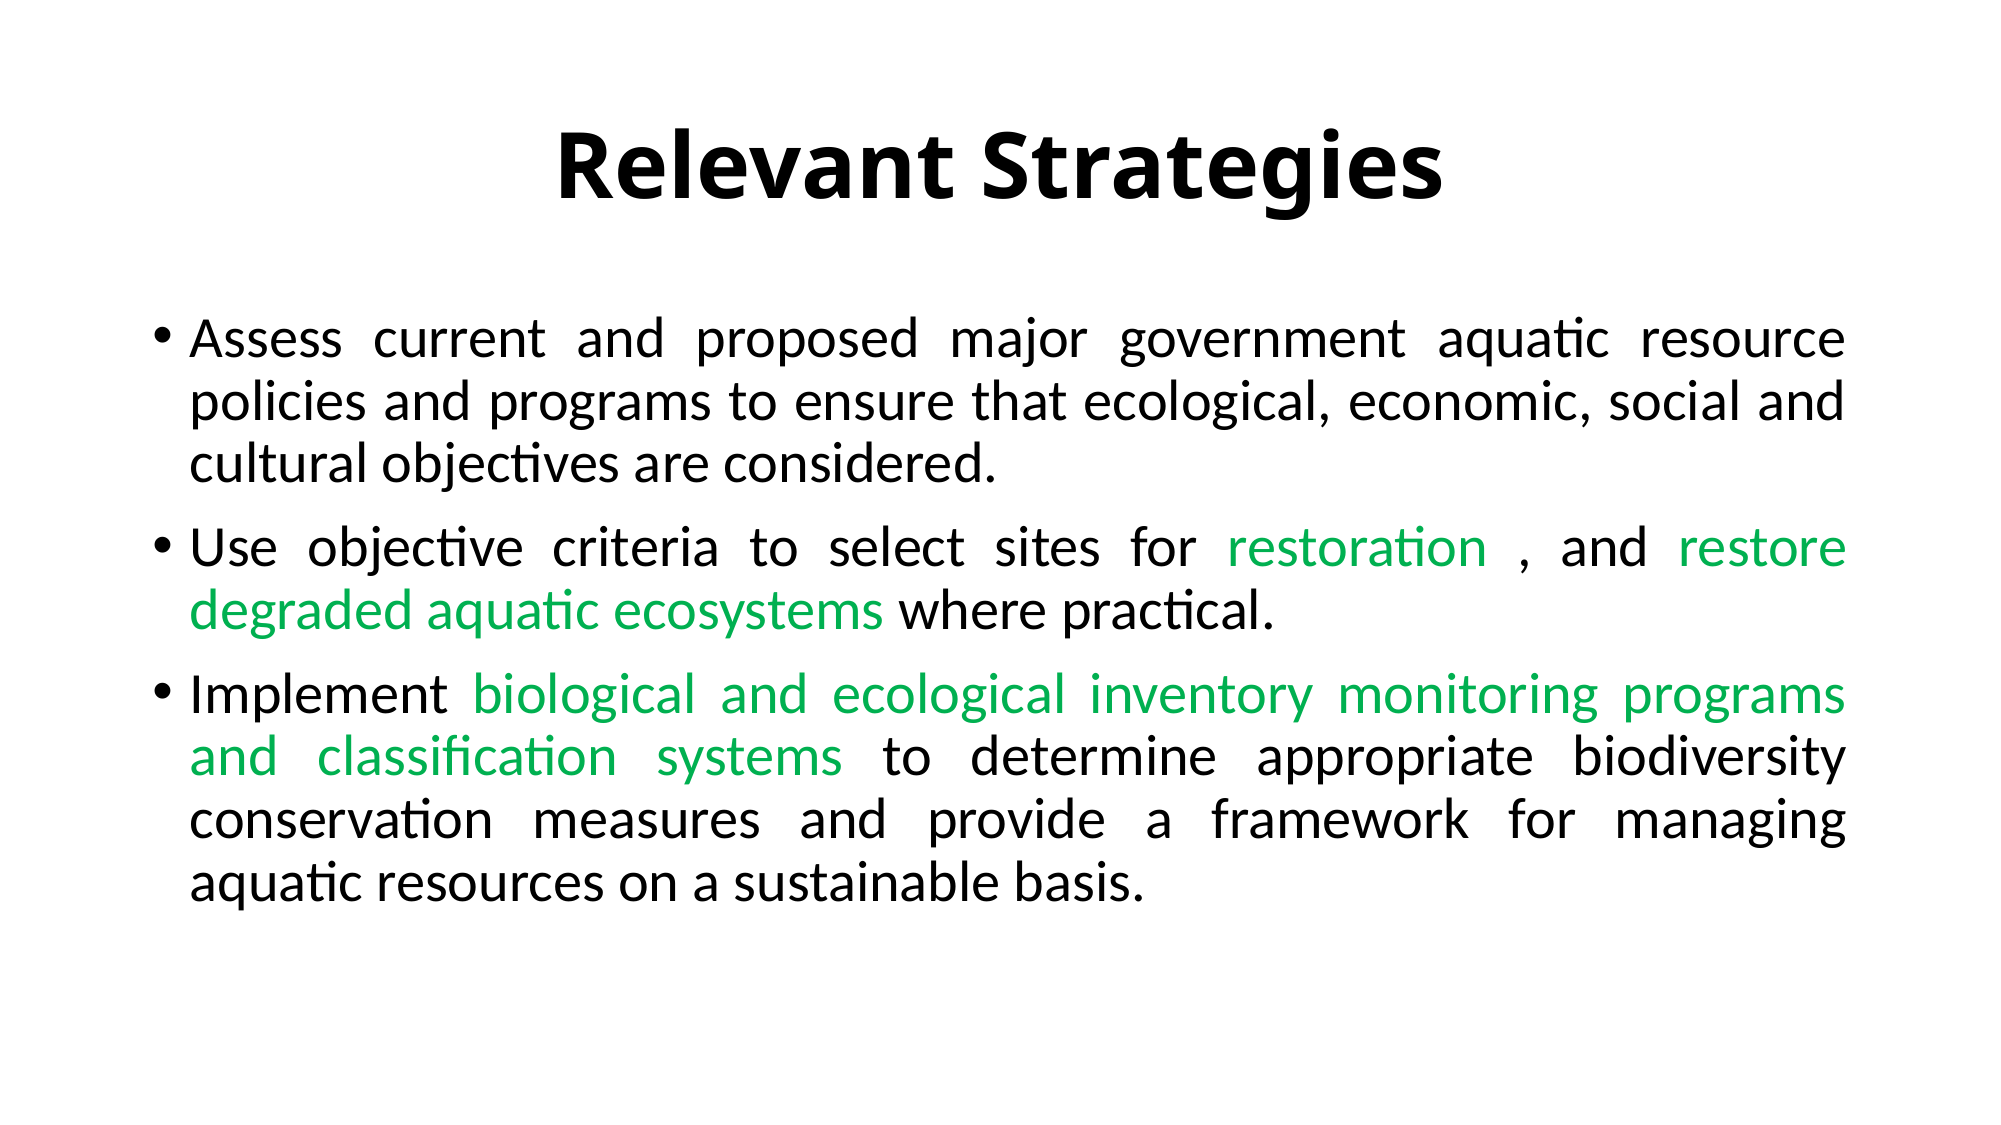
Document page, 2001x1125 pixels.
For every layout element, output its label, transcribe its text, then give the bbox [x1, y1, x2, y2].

list Assess current and proposed major government aquatic resource policies and programs to ensure that ecological, economic, social and cultural objectives are considered. Use objective criteria to select sites for restoration , and restore degraded aquatic ecosystems where practical. Implement biological and ecological inventory monitoring programs and classification systems to determine appropriate biodiversity conservation measures and provide a framework for managing aquatic resources on a sustainable basis. [137, 299, 1863, 1014]
title Relevant Strategies [137, 59, 1863, 278]
